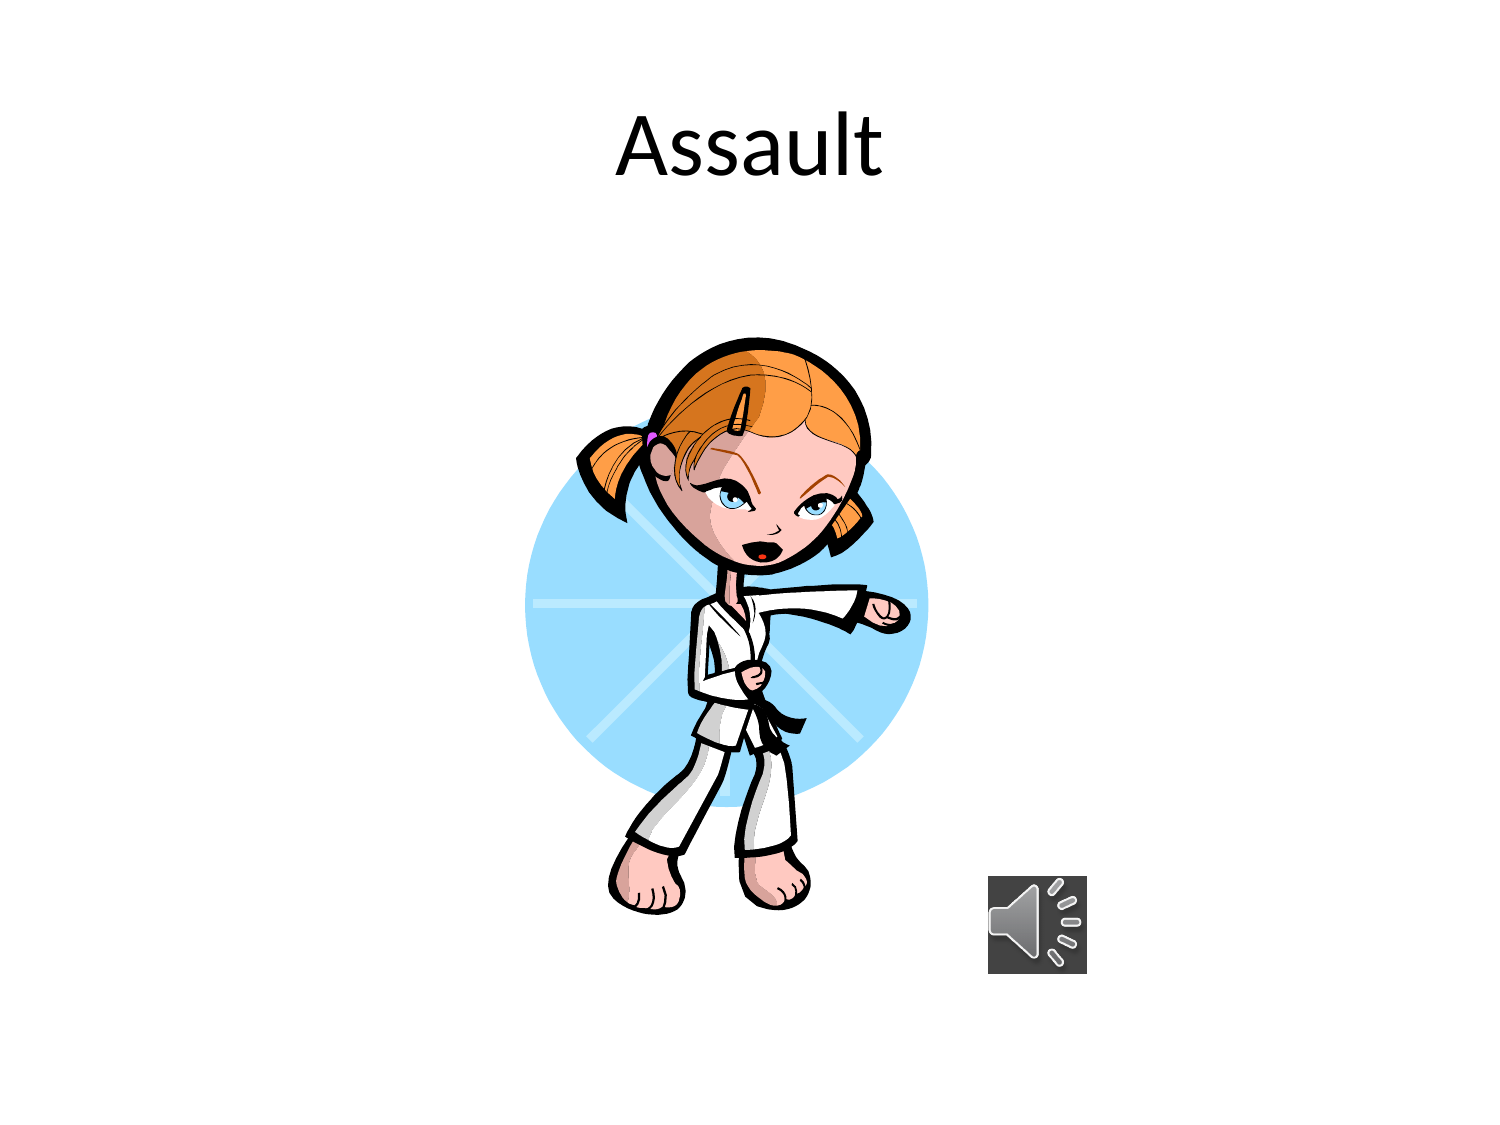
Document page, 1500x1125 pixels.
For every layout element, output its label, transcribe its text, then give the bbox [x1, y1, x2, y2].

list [987, 874, 1088, 976]
title Assault [75, 45, 1425, 233]
picture [524, 312, 933, 920]
